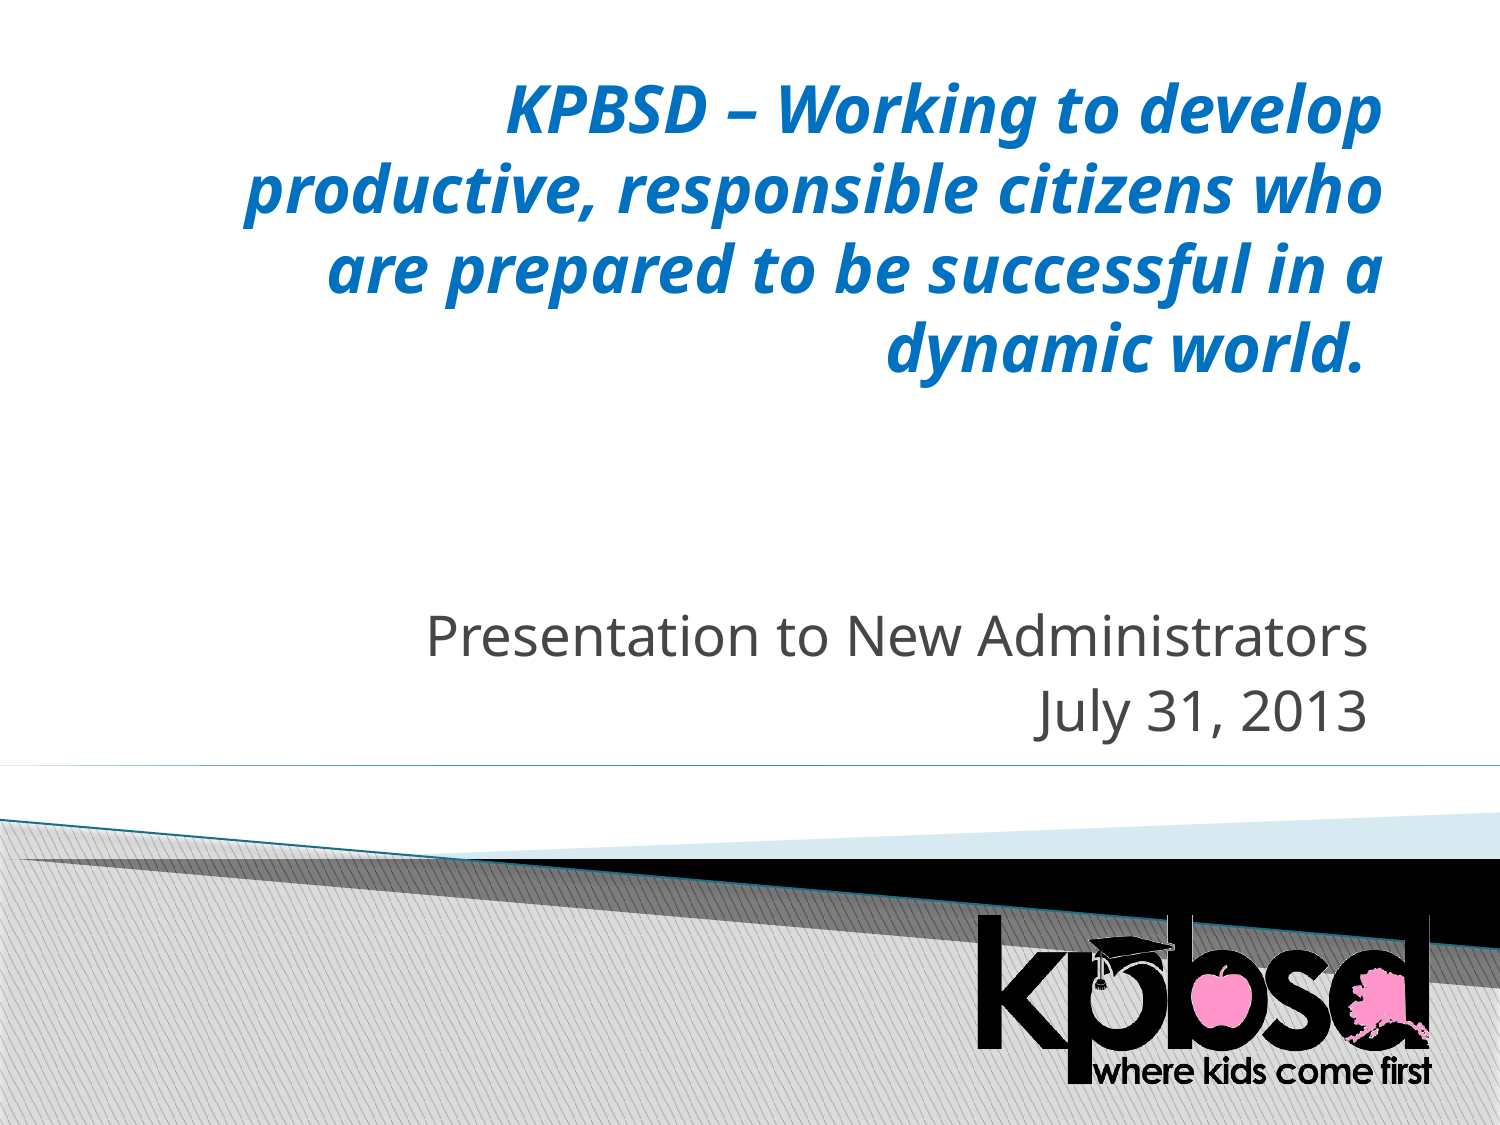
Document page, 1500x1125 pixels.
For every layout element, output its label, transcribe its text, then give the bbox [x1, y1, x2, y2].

subtitle Presentation to New Administrators July 31, 2013 [112, 592, 1388, 790]
picture [5, 859, 1500, 1101]
title KPBSD – Working to develop productive, responsible citizens who are prepared to be successful in a dynamic world. [125, 312, 1400, 554]
